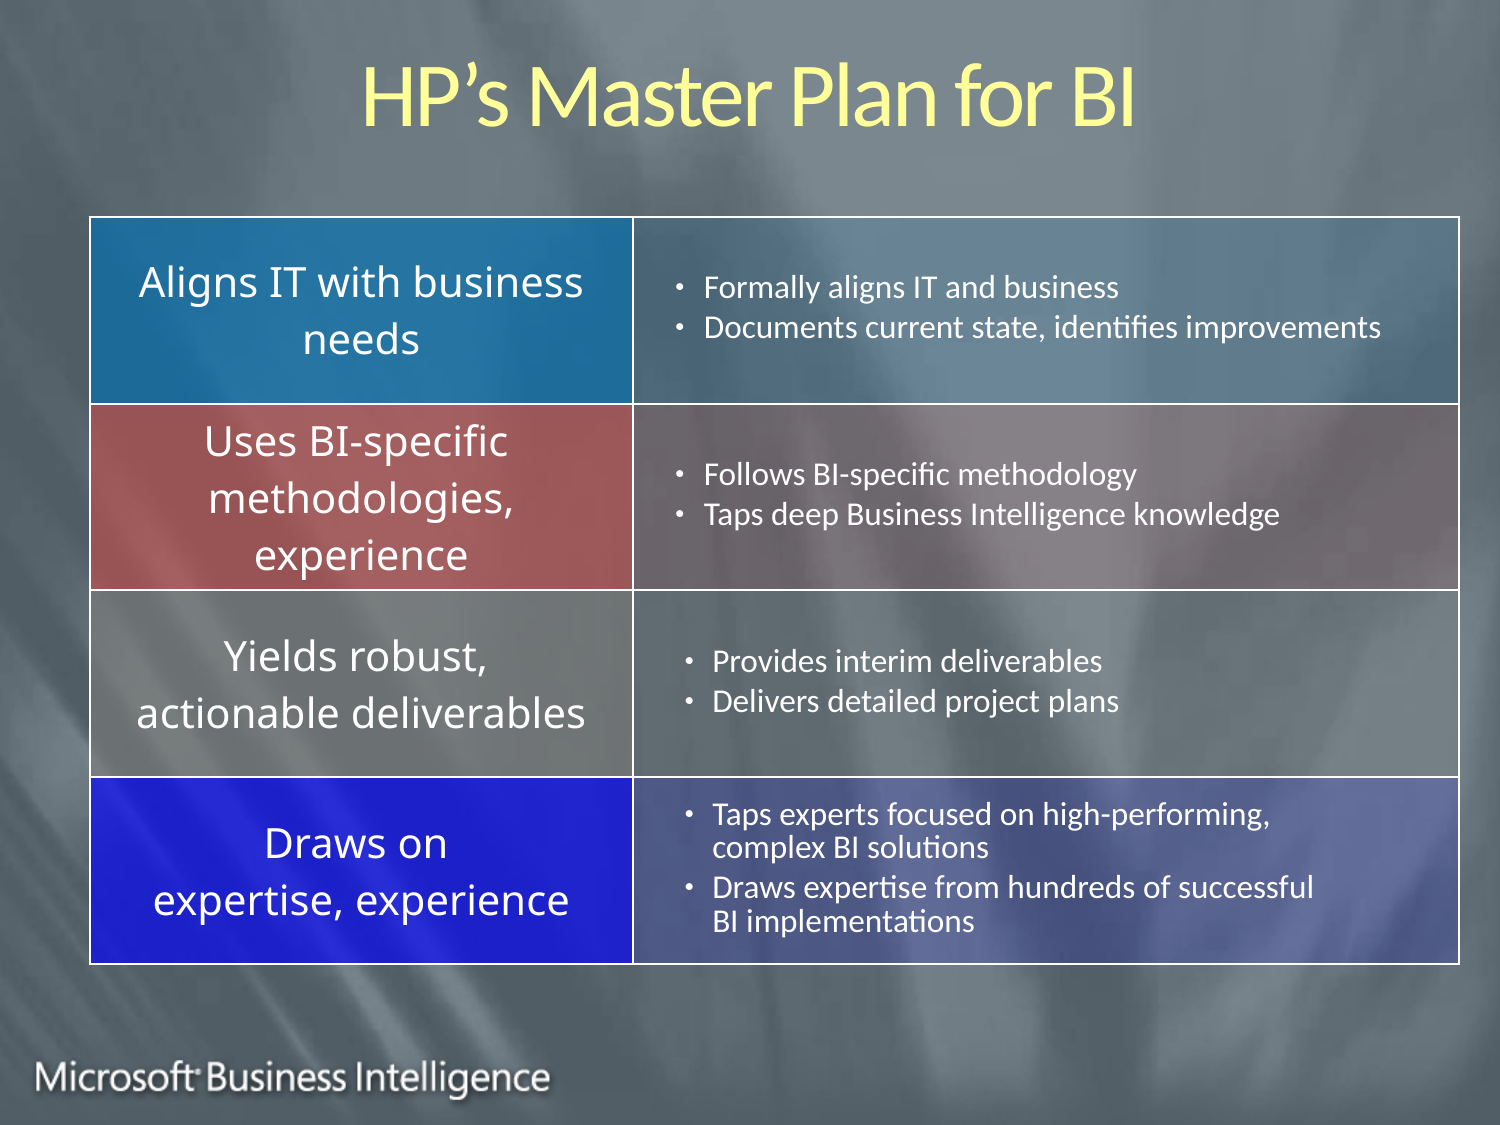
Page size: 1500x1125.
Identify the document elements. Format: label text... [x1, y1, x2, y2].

text_box HP’s Master Plan for BI [74, 0, 1425, 184]
table_cell Uses BI-specific methodologies, experience [91, 405, 632, 589]
table_cell Follows BI-specific methodology Taps deep Business Intelligence knowledge [634, 405, 1458, 589]
table_header Formally aligns IT and business Documents current state, identifies improvements [634, 218, 1458, 403]
table_cell Yields robust, actionable deliverables [91, 591, 632, 776]
table_cell Taps experts focused on high-performing, complex BI solutions Draws expertise from hundreds of successful BI implementations [634, 778, 1458, 963]
table_cell Draws on expertise, experience [91, 778, 632, 963]
table_header Aligns IT with business needs [91, 218, 632, 403]
picture [0, 0, 1500, 1125]
table_cell Provides interim deliverables Delivers detailed project plans [634, 591, 1458, 776]
